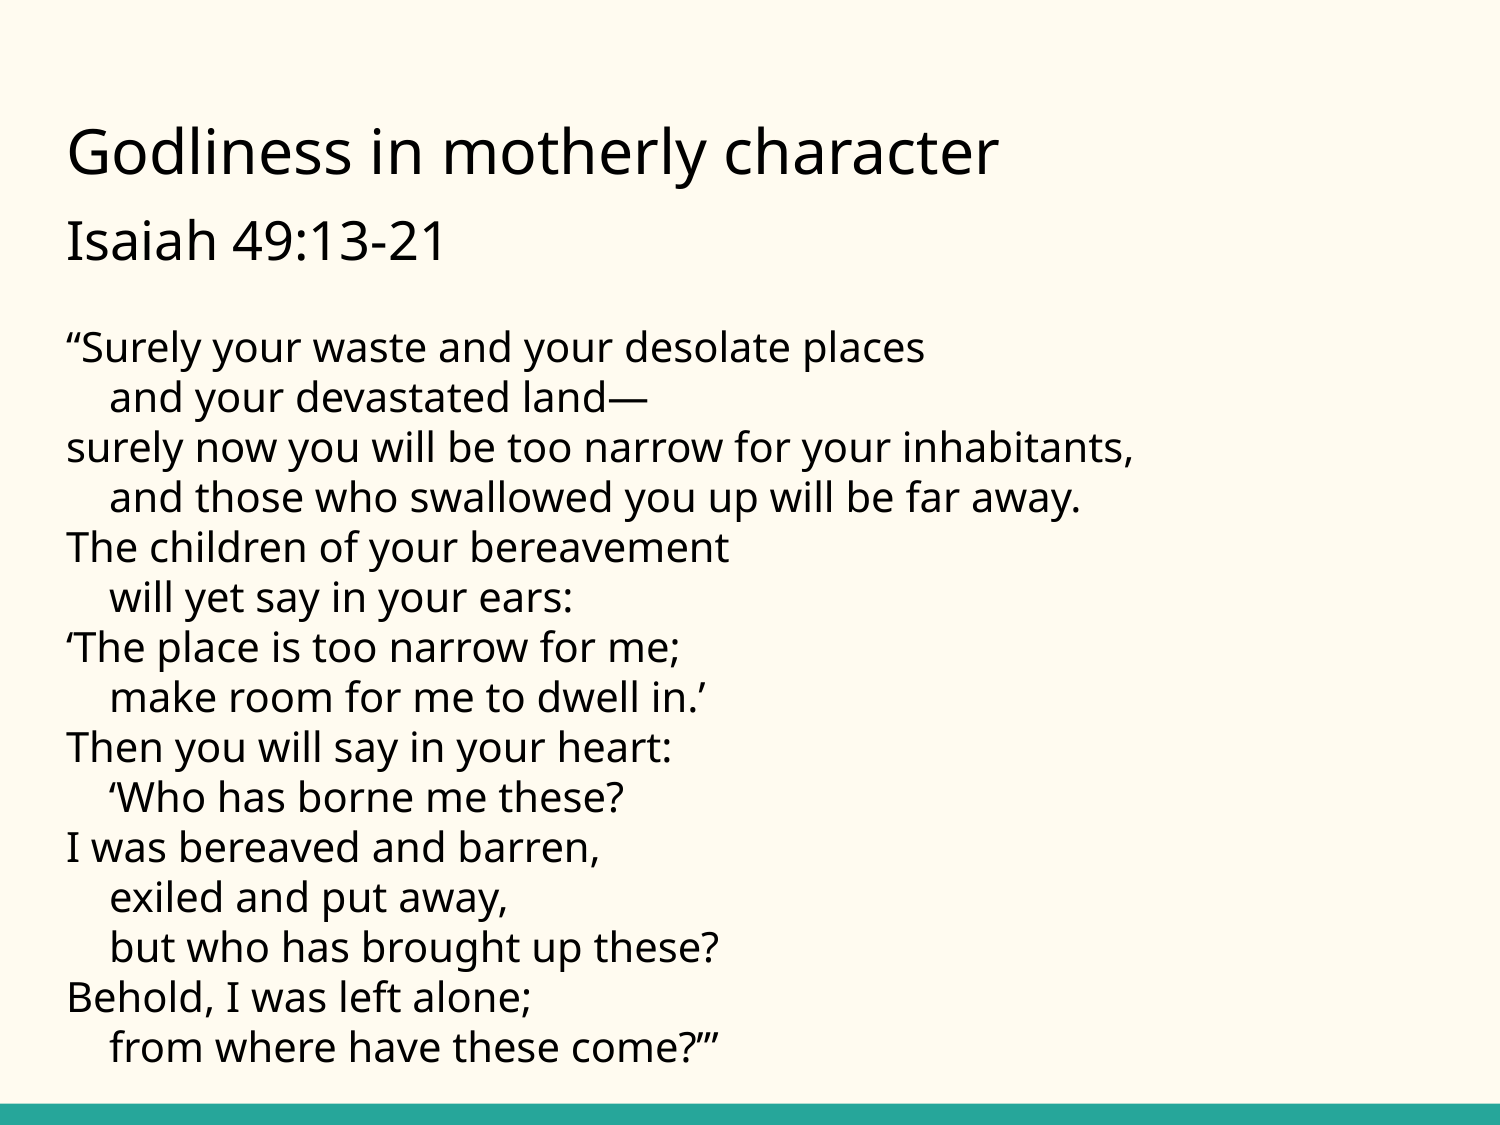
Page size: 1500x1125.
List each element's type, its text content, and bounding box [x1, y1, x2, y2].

list Isaiah 49:13-21 “Surely your waste and your desolate places and your devastated land— surely now you will be too narrow for your inhabitants, and those who swallowed you up will be far away. The children of your bereavement will yet say in your ears: ‘The place is too narrow for me; make room for me to dwell in.’ Then you will say in your heart: ‘Who has borne me these? I was bereaved and barren, exiled and put away, but who has brought up these? Behold, I was left alone; from where have these come?’” [51, 190, 1449, 935]
title Godliness in motherly character [51, 97, 1449, 190]
